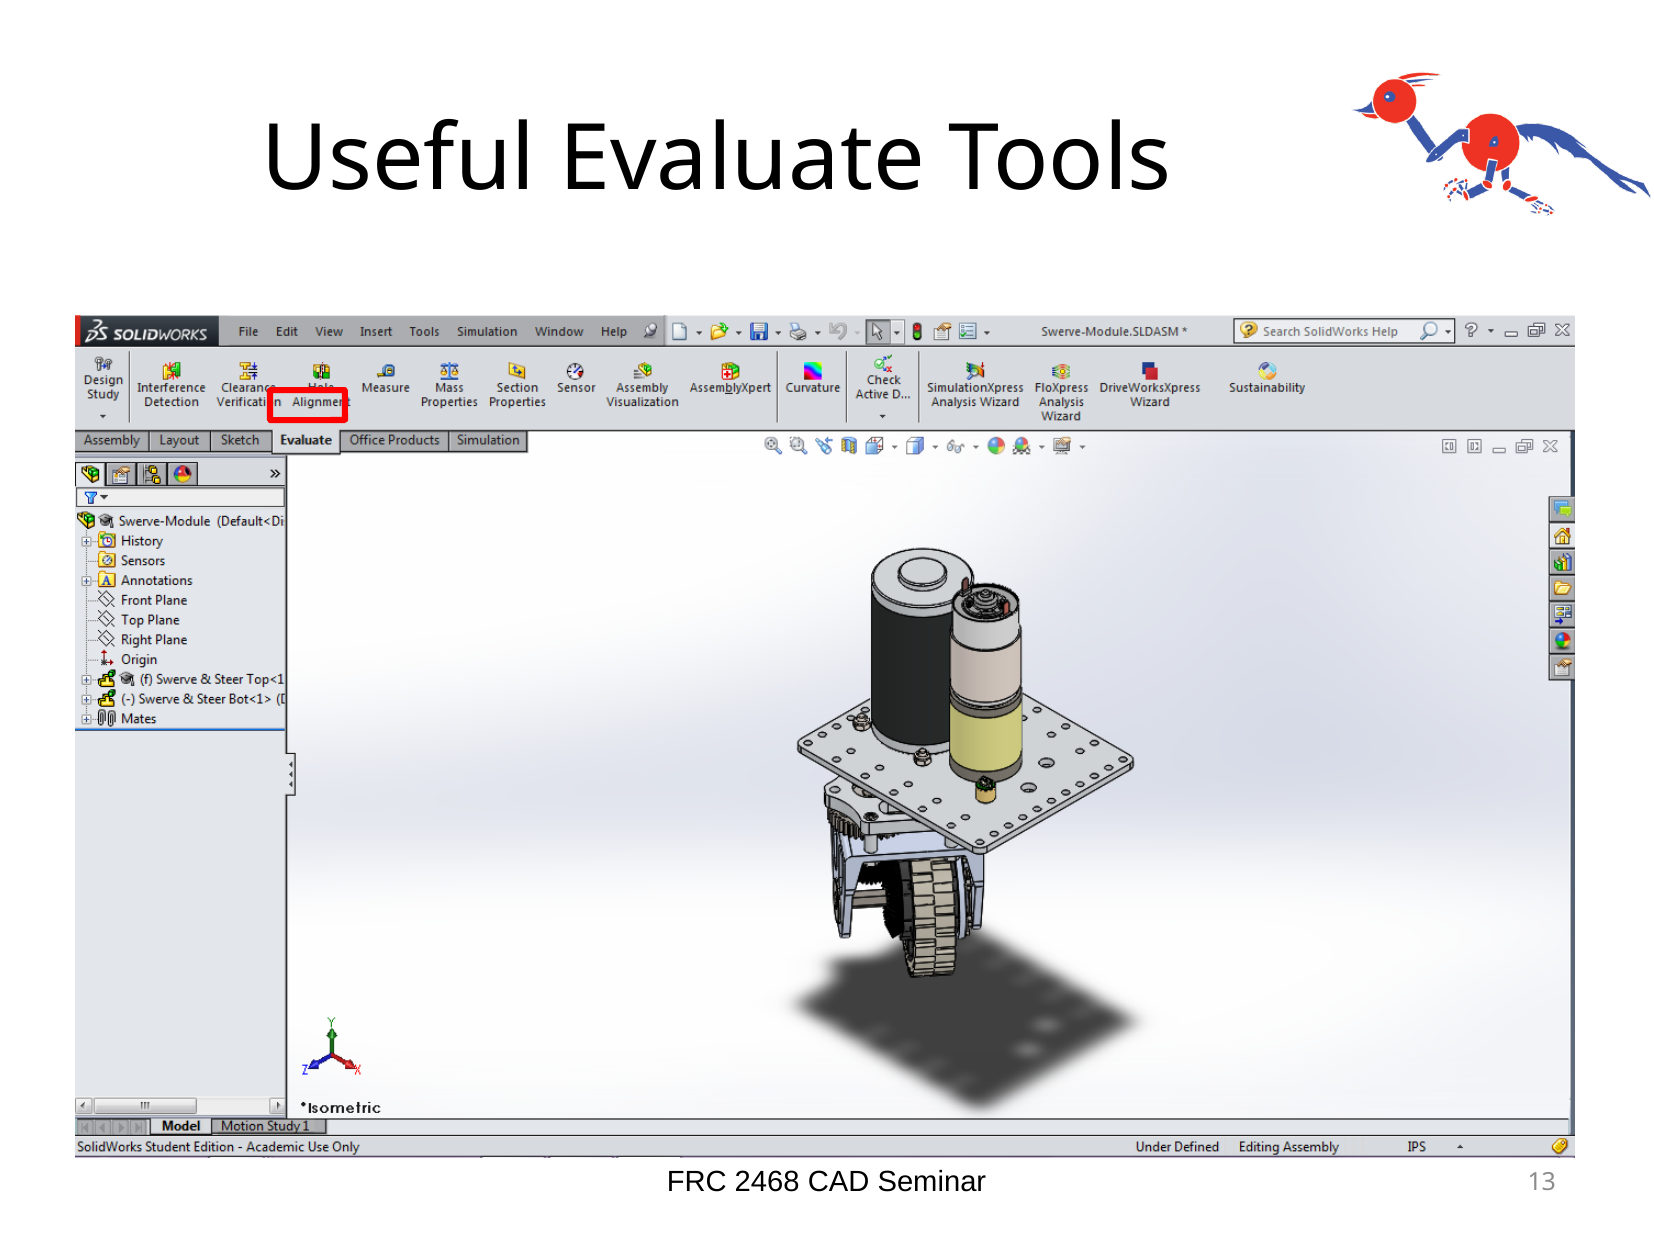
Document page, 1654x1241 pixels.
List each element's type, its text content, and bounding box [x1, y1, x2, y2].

picture [1352, 69, 1651, 220]
title Useful Evaluate Tools [82, 49, 1352, 257]
picture [74, 314, 1576, 1159]
footer FRC 2468 CAD Seminar [565, 1167, 1089, 1216]
slide_number 13 [1185, 1167, 1572, 1216]
